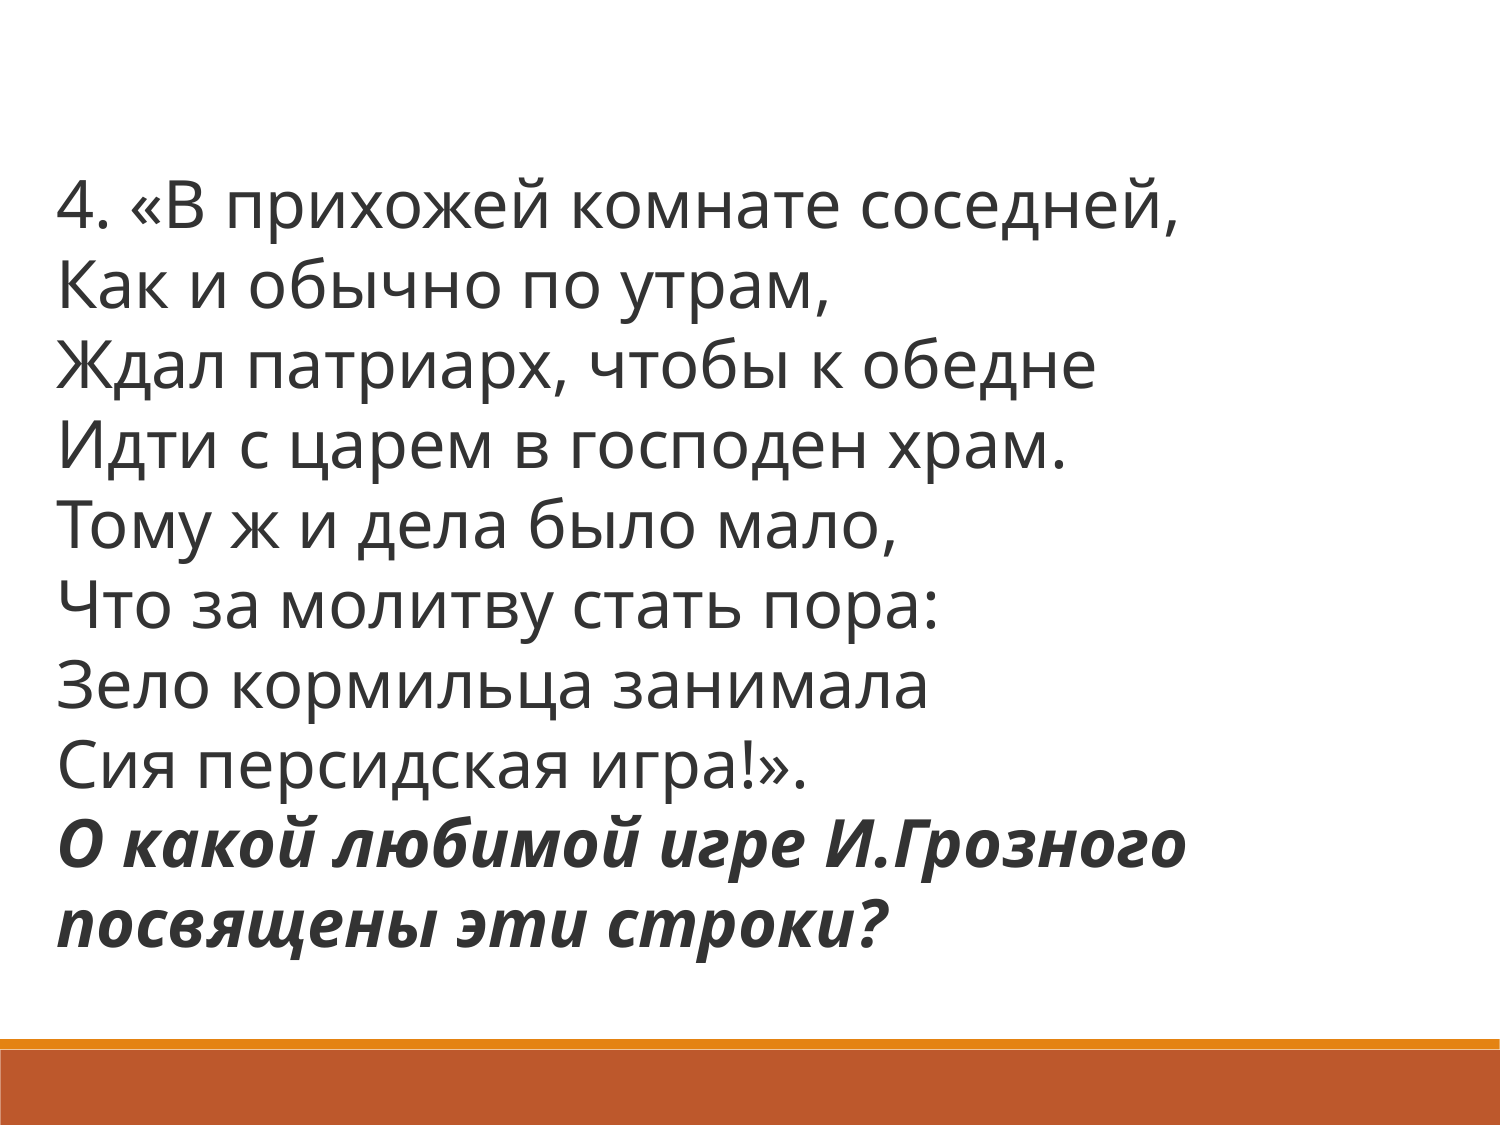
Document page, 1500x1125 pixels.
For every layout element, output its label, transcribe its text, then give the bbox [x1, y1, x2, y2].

text_box 4. «В прихожей комнате соседней, Как и обычно по утрам, Ждал патриарх, чтобы к обедне Идти с царем в господен храм. Тому ж и дела было мало, Что за молитву стать пора: Зело кормильца занимала Сия персидская игра!». О какой любимой игре И.Грозного посвящены эти строки? [41, 154, 1447, 969]
